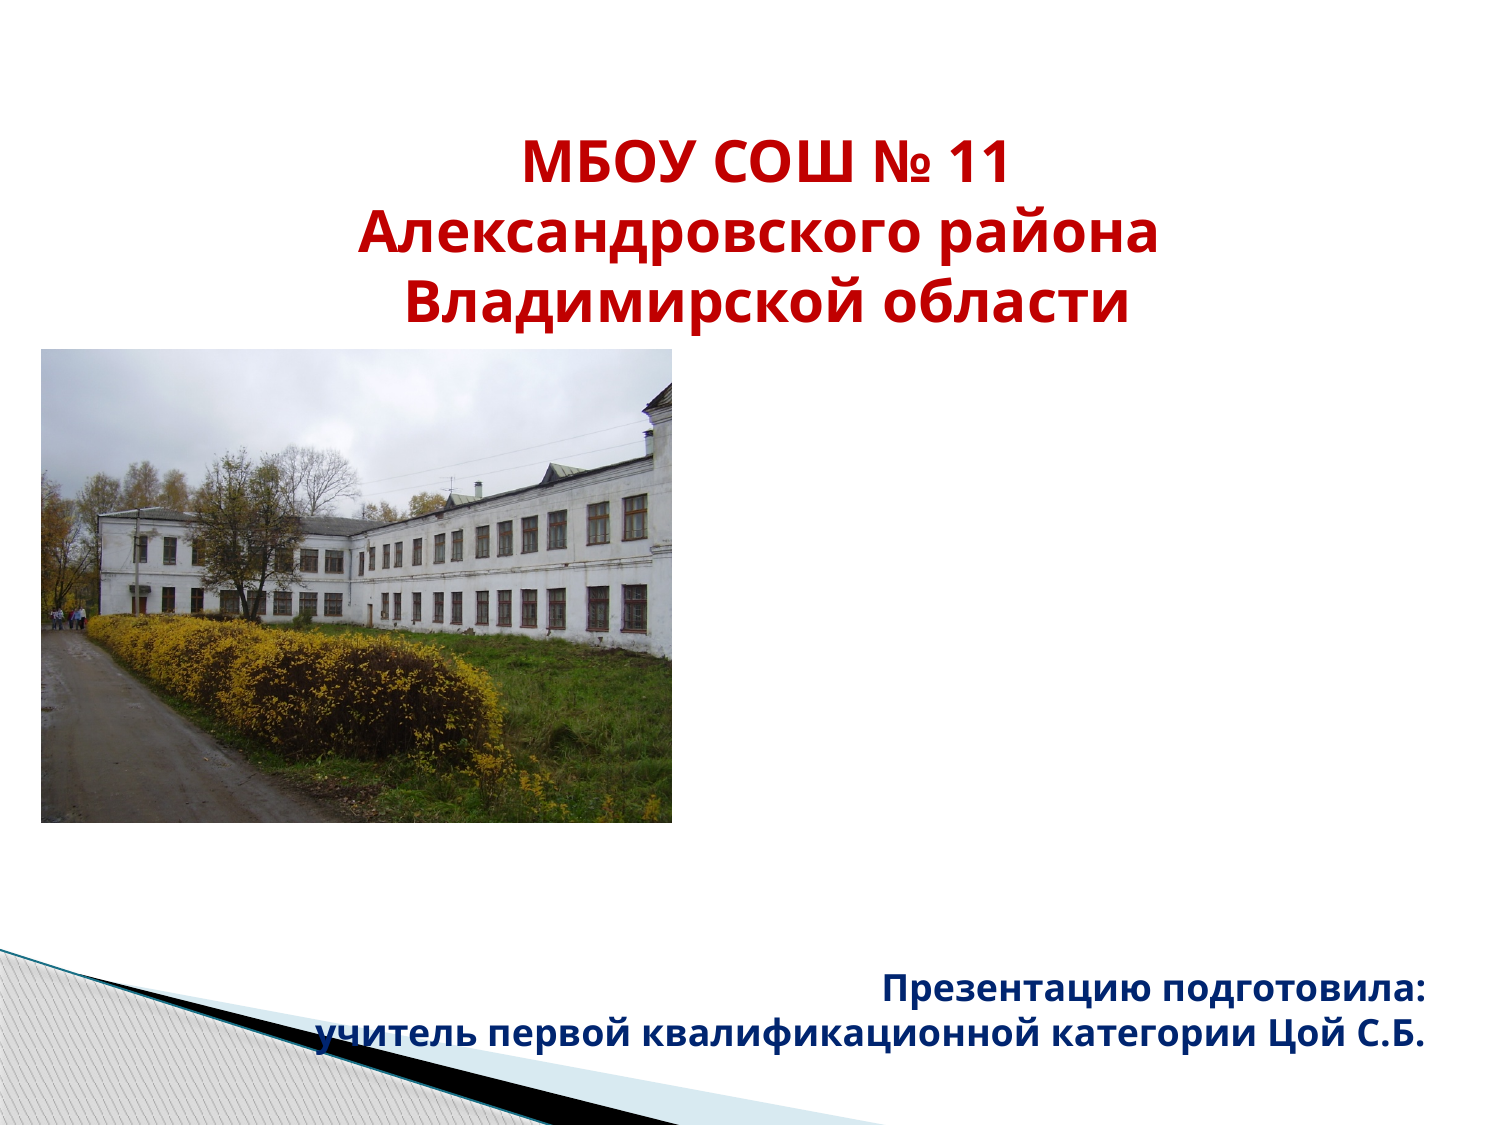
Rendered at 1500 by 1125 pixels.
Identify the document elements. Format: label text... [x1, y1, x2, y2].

text_box МБОУ СОШ № 11 Александровского района Владимирской области Презентацию подготовила: учитель первой квалификационной категории Цой С.Б. 2012 год [93, 117, 1442, 1125]
picture [41, 349, 672, 823]
